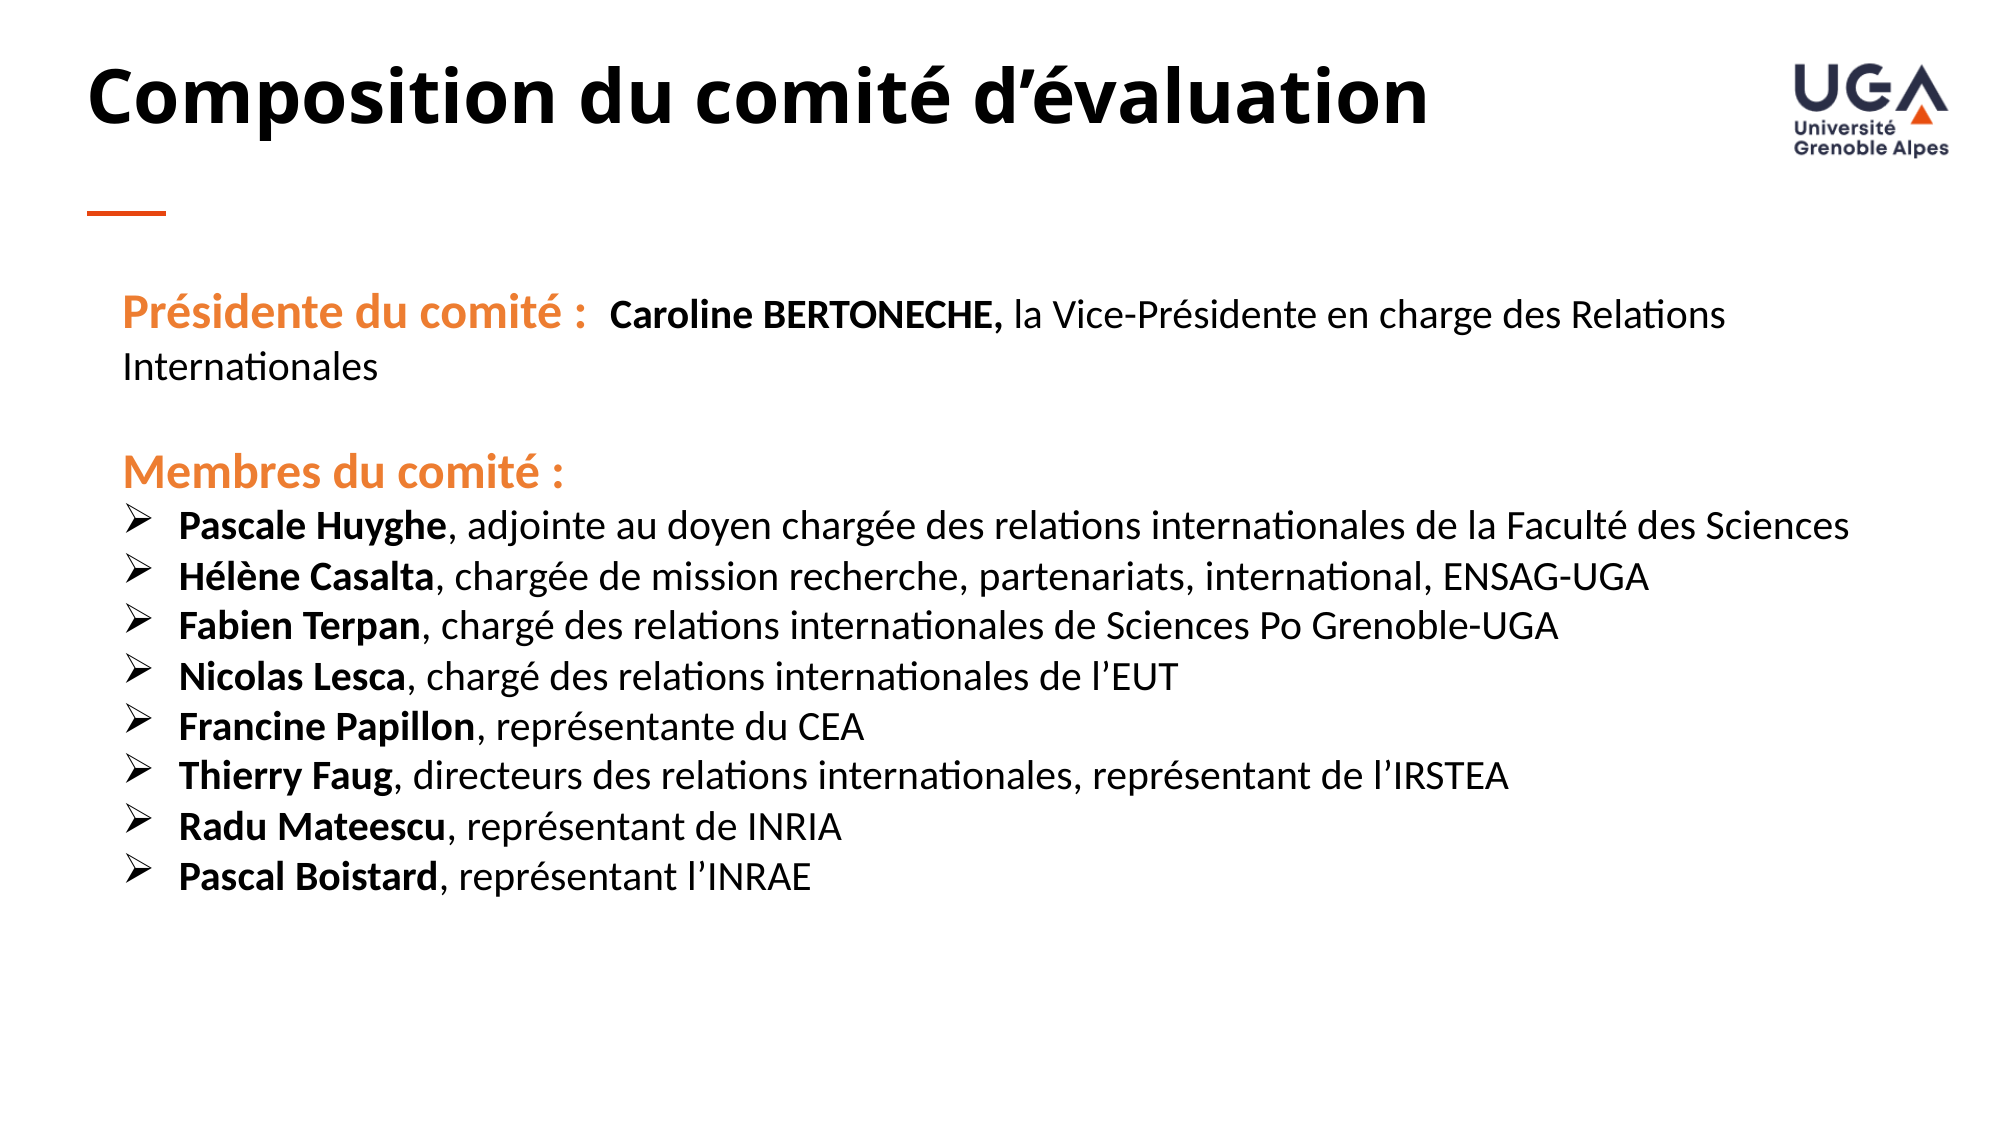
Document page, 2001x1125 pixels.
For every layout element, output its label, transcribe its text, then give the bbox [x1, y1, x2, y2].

text_box Présidente du comité : Caroline BERTONECHE, la Vice-Présidente en charge des Relations Internationales Membres du comité : Pascale Huyghe, adjointe au doyen chargée des relations internationales de la Faculté des Sciences Hélène Casalta, chargée de mission recherche, partenariats, international, ENSAG-UGA Fabien Terpan, chargé des relations internationales de Sciences Po Grenoble-UGA Nicolas Lesca, chargé des relations internationales de l’EUT Francine Papillon, représentante du CEA Thierry Faug, directeurs des relations internationales, représentant de l’IRSTEA Radu Mateescu, représentant de INRIA Pascal Boistard, représentant l’INRAE [107, 270, 1927, 906]
text_box Composition du comité d’évaluation [71, 51, 1890, 210]
picture [1787, 54, 1958, 170]
